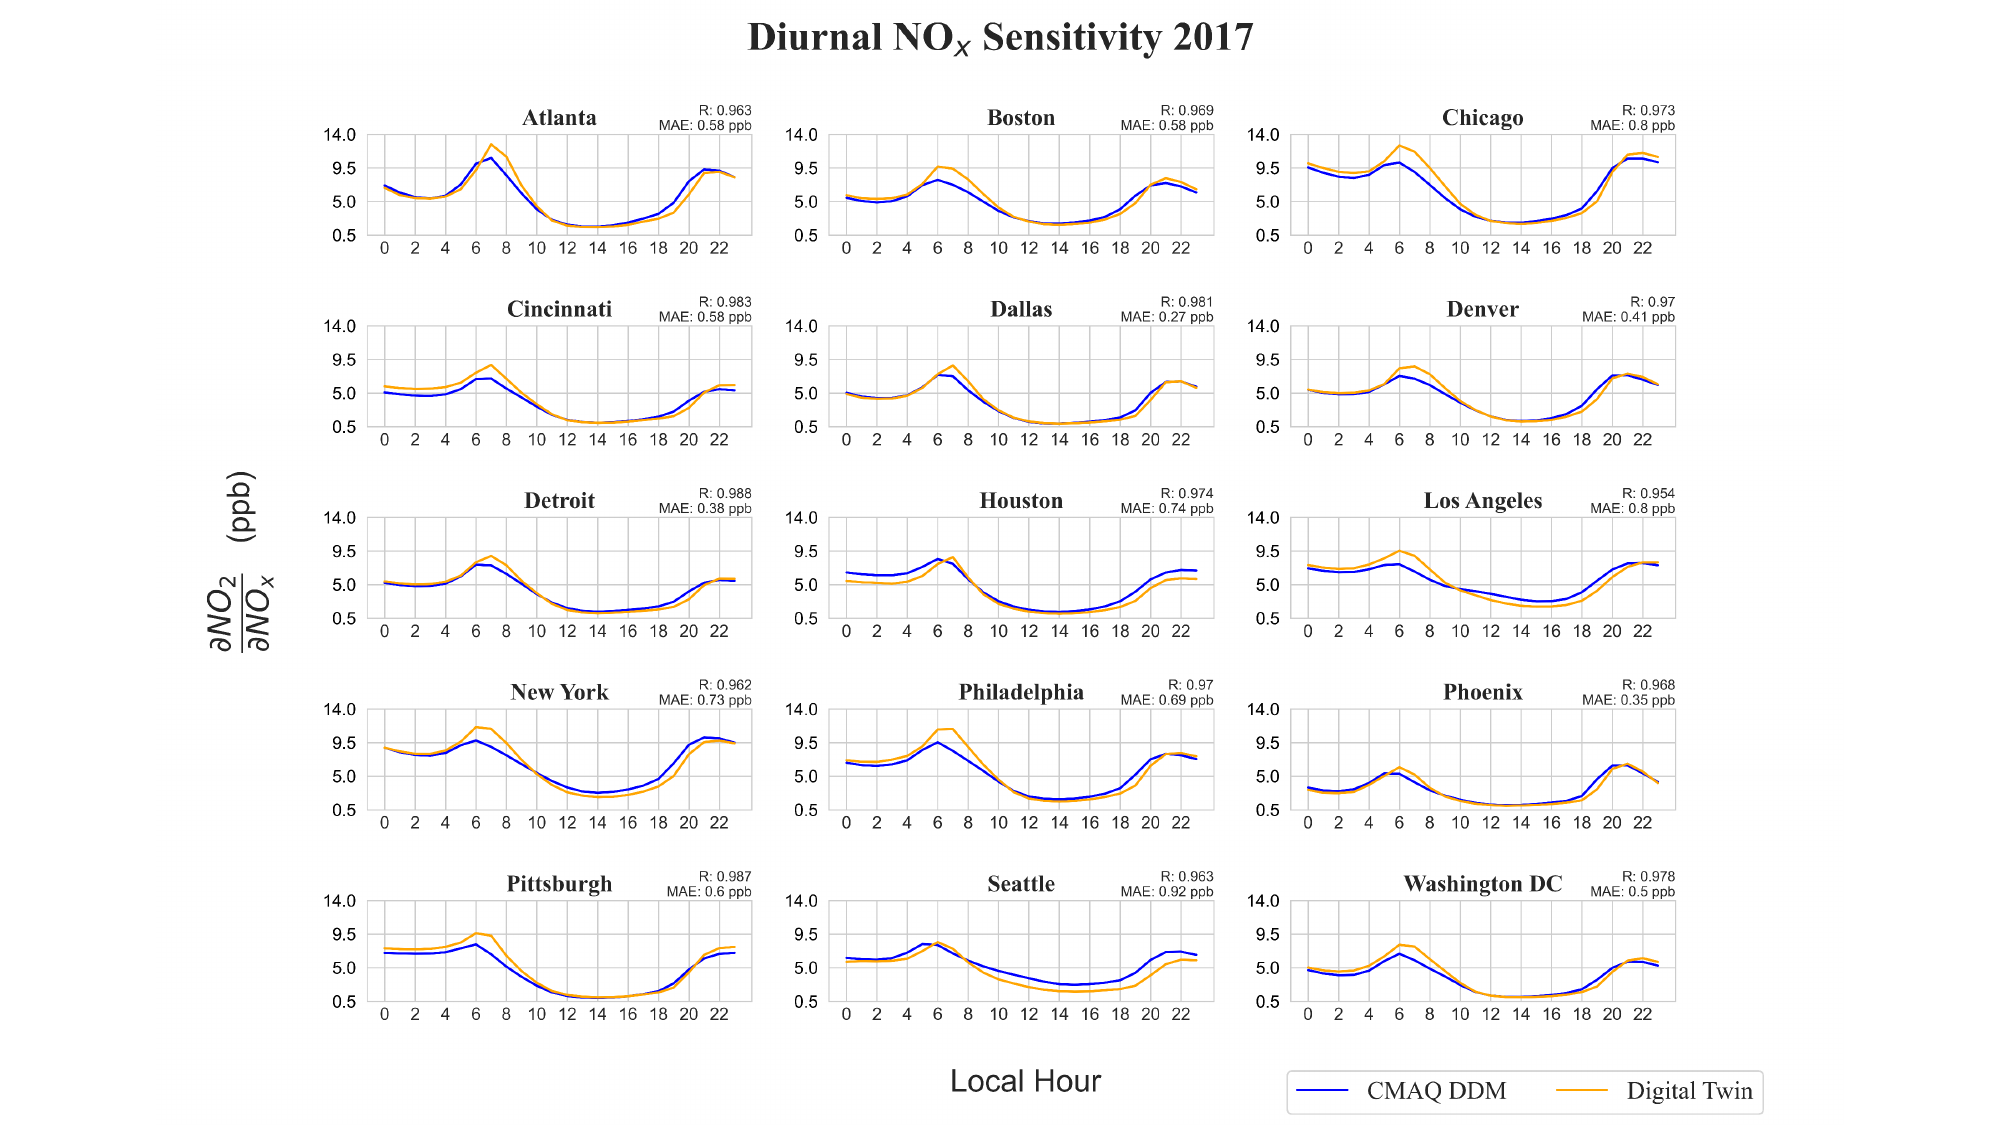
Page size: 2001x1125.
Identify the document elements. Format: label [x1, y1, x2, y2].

picture [156, 0, 1844, 1125]
